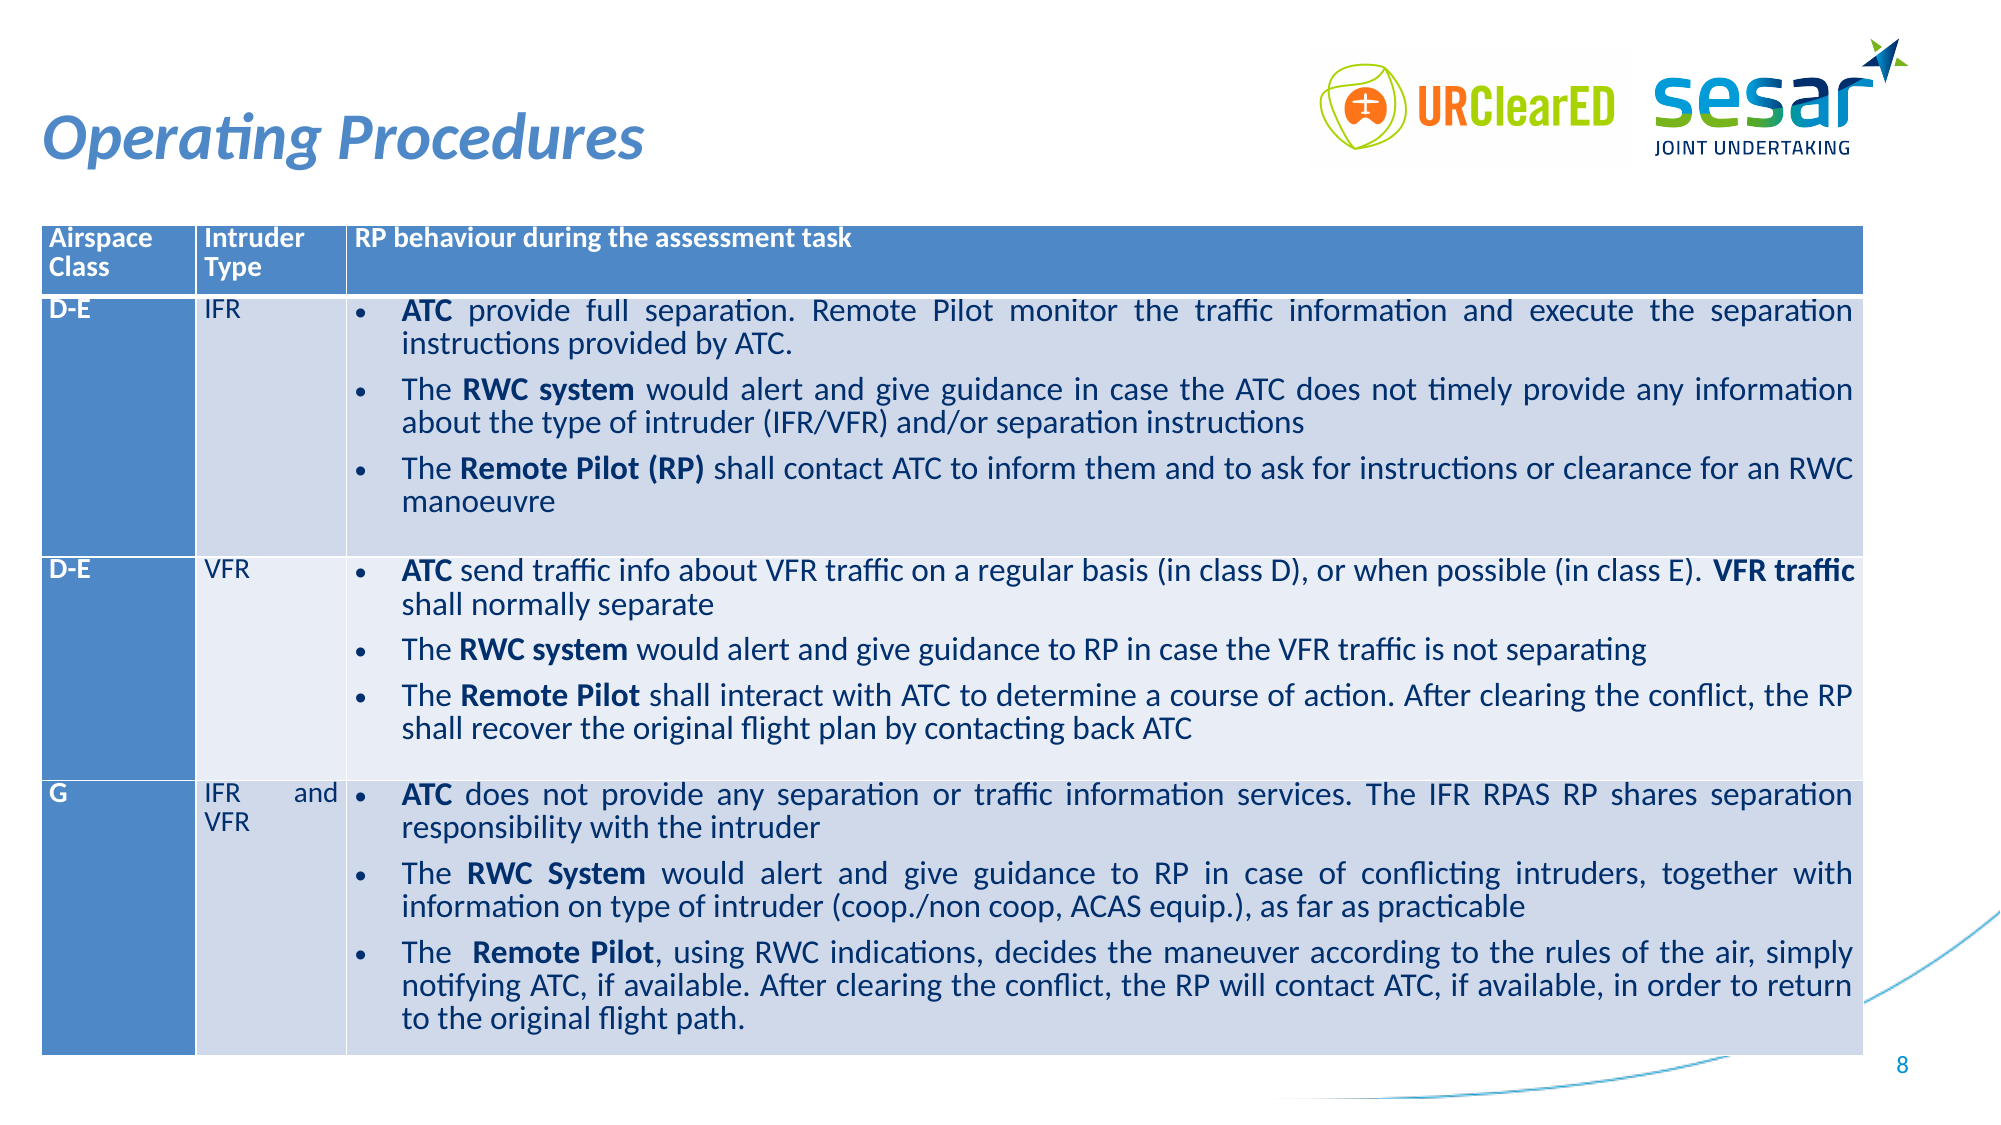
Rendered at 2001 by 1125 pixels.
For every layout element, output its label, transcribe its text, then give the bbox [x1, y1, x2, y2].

table_cell G [42, 781, 195, 1055]
picture [1655, 38, 1909, 156]
table_header Airspace Class [42, 226, 195, 294]
table_cell IFR and VFR [197, 781, 346, 1055]
table_header Intruder Type [197, 226, 346, 294]
table_cell ATC send traffic info about VFR traffic on a regular basis (in class D), or when possible (in class E). VFR traffic shall normally separate The RWC system would alert and give guidance to RP in case the VFR traffic is not separating The Remote Pilot shall interact with ATC to determine a course of action. After clearing the conflict, the RP shall recover the original flight plan by contacting back ATC [347, 558, 1863, 780]
table_cell D-E [42, 299, 195, 556]
slide_number 8 [1459, 1048, 1909, 1087]
picture [1308, 46, 1632, 167]
table_cell VFR [197, 558, 346, 780]
table_header RP behaviour during the assessment task [347, 226, 1863, 294]
table_cell ATC does not provide any separation or traffic information services. The IFR RPAS RP shares separation responsibility with the intruder The RWC System would alert and give guidance to RP in case of conflicting intruders, together with information on type of intruder (coop./non coop, ACAS equip.), as far as practicable The Remote Pilot, using RWC indications, decides the maneuver according to the rules of the air, simply notifying ATC, if available. After clearing the conflict, the RP will contact ATC, if available, in order to return to the original flight path. [347, 781, 1863, 1055]
text_box Operating Procedures [27, 101, 1350, 207]
table_cell D-E [42, 558, 195, 780]
table_cell IFR [197, 299, 346, 556]
table_cell ATC provide full separation. Remote Pilot monitor the traffic information and execute the separation instructions provided by ATC. The RWC system would alert and give guidance in case the ATC does not timely provide any information about the type of intruder (IFR/VFR) and/or separation instructions The Remote Pilot (RP) shall contact ATC to inform them and to ask for instructions or clearance for an RWC manoeuvre [347, 299, 1863, 556]
